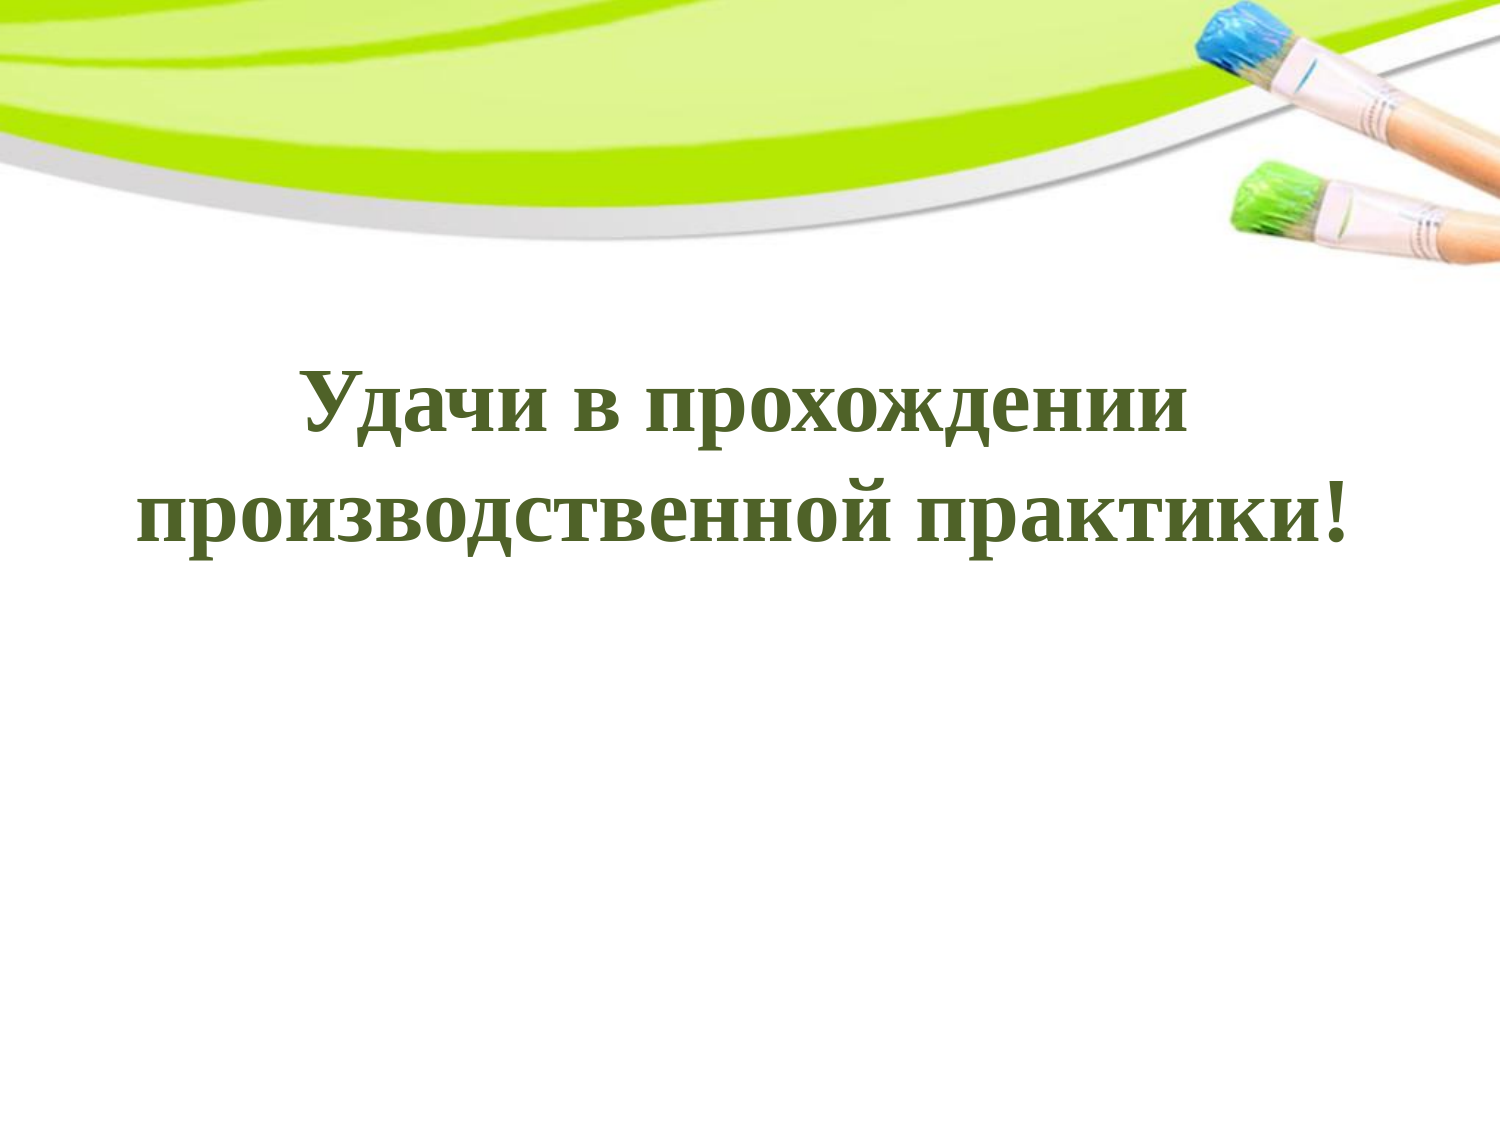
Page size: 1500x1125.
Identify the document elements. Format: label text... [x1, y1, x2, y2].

text_box Удачи в прохождении производственной практики! [41, 332, 1447, 568]
picture [0, 0, 1500, 1125]
